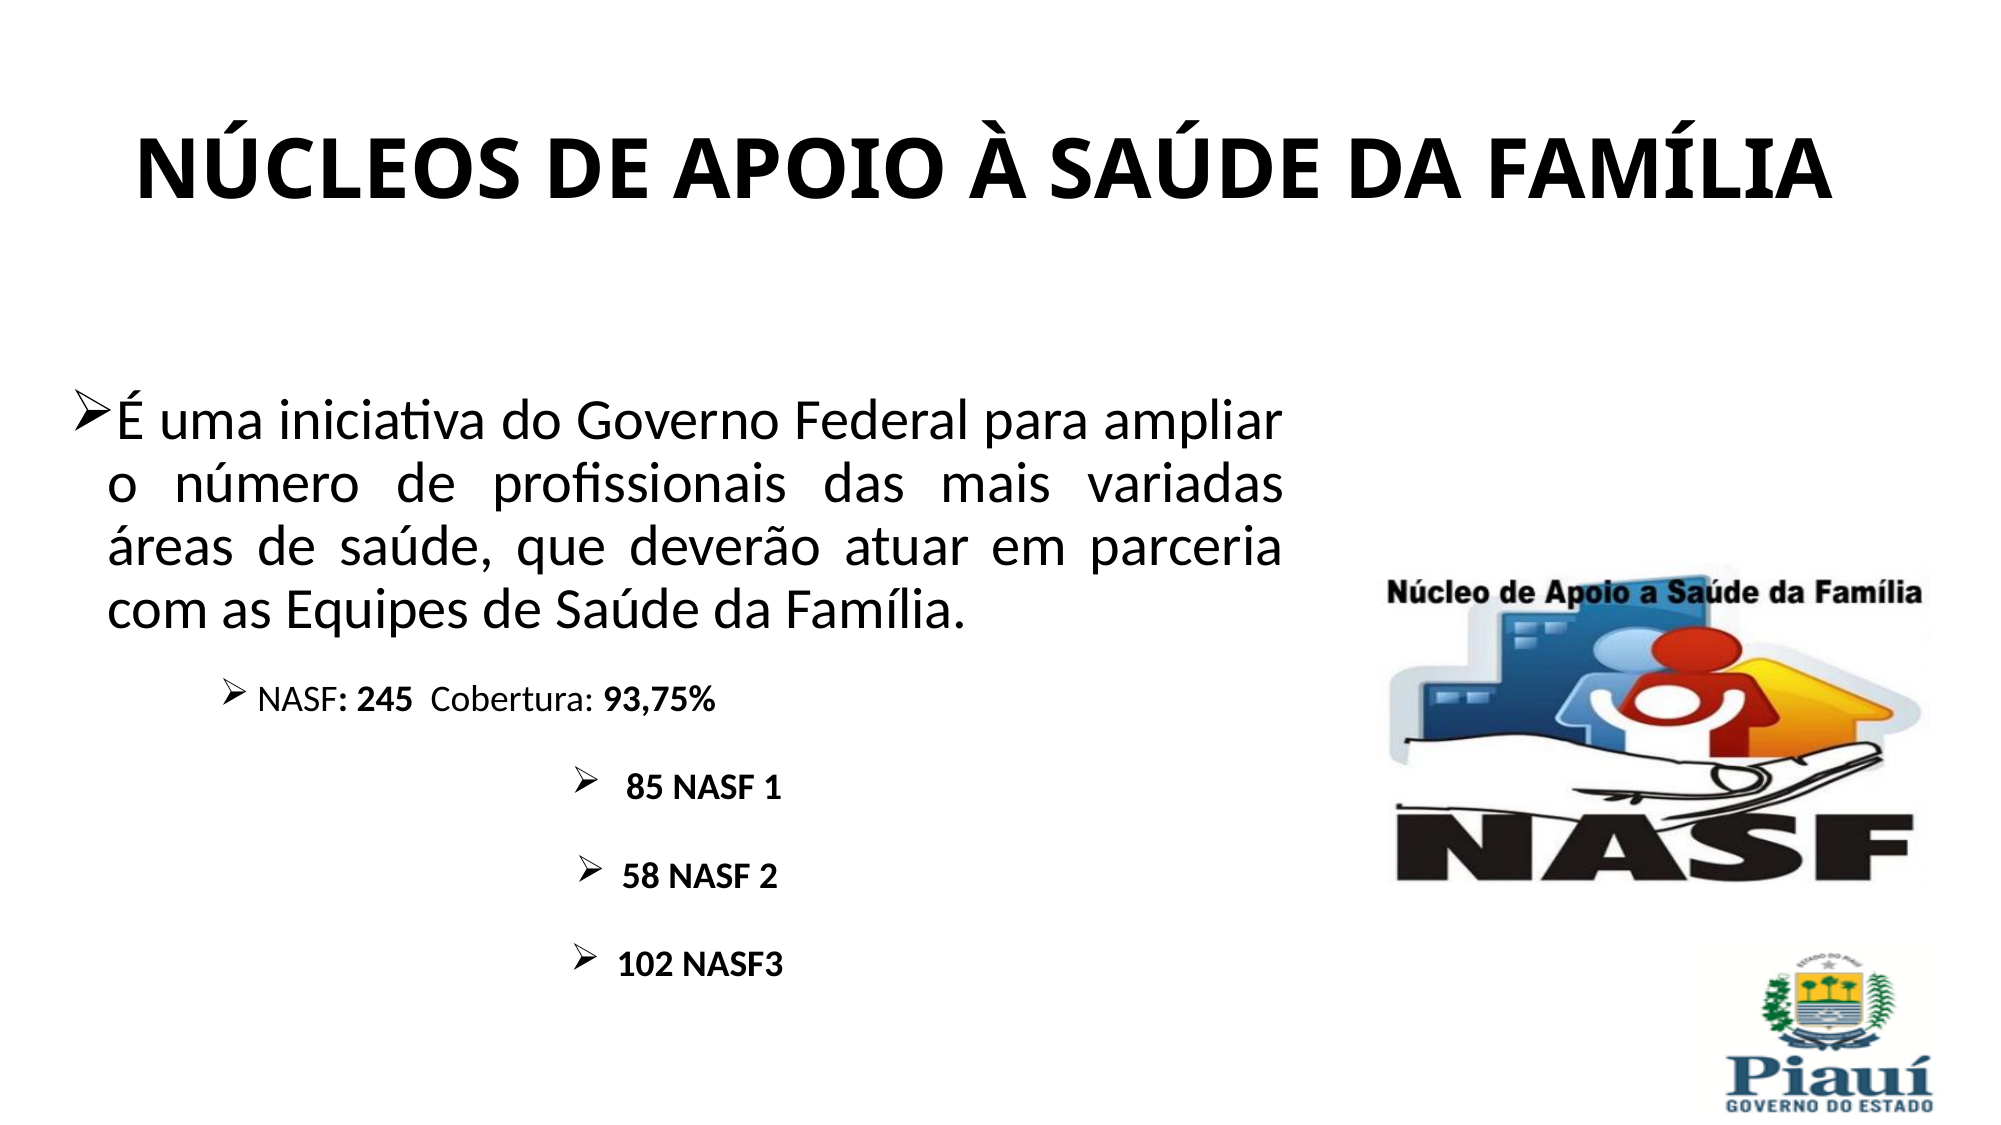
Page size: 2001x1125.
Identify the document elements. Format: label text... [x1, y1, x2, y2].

picture [1693, 943, 1944, 1125]
title NÚCLEOS DE APOIO À SAÚDE DA FAMÍLIA [118, 90, 1902, 253]
picture [1378, 562, 1930, 884]
list É uma iniciativa do Governo Federal para ampliar o número de profissionais das mais variadas áreas de saúde, que deverão atuar em parceria com as Equipes de Saúde da Família. NASF: 245 Cobertura: 93,75% 85 NASF 1 58 NASF 2 102 NASF3 [54, 290, 1300, 1041]
